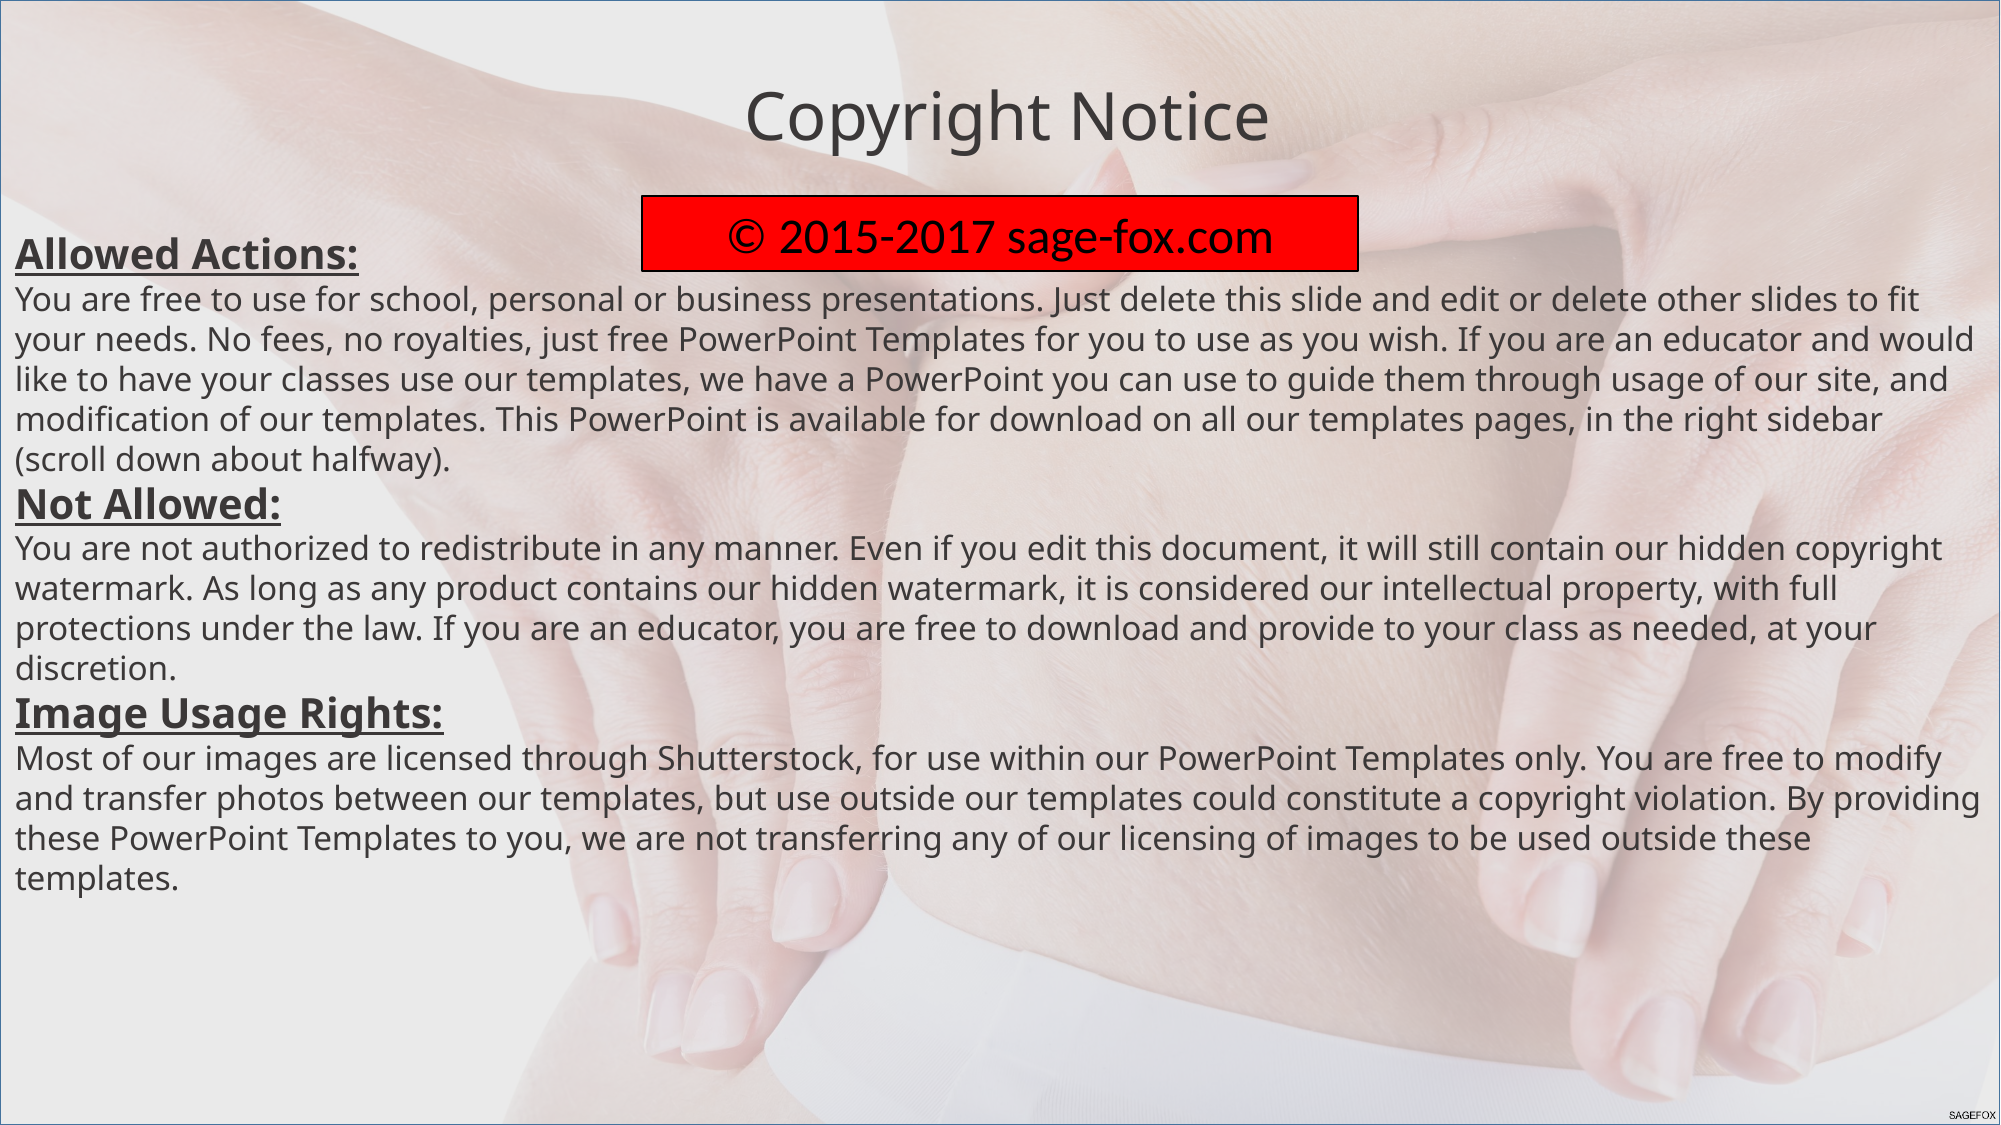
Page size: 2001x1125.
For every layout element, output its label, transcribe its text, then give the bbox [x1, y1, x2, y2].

title Copyright Notice [493, 60, 1524, 178]
text_box Allowed Actions: You are free to use for school, personal or business presentations. Just delete this slide and edit or delete other slides to fit your needs. No fees, no royalties, just free PowerPoint Templates for you to use as you wish. If you are an educator and would like to have your classes use our templates, we have a PowerPoint you can use to guide them through usage of our site, and modification of our templates. This PowerPoint is available for download on all our templates pages, in the right sidebar (scroll down about halfway). Not Allowed: You are not authorized to redistribute in any manner. Even if you edit this document, it will still contain our hidden copyright watermark. As long as any product contains our hidden watermark, it is considered our intellectual property, with full protections under the law. If you are an educator, you are free to download and provide to your class as needed, at your discretion. Image Usage Rights: Most of our images are licensed through Shutterstock, for use within our PowerPoint Templates only. You are free to modify and transfer photos between our templates, but use outside our templates could constitute a copyright violation. By providing these PowerPoint Templates to you, we are not transferring any of our licensing of images to be used outside these templates. [0, 0, 2000, 1125]
text_box © 2015-2017 sage-fox.com [641, 196, 1358, 272]
